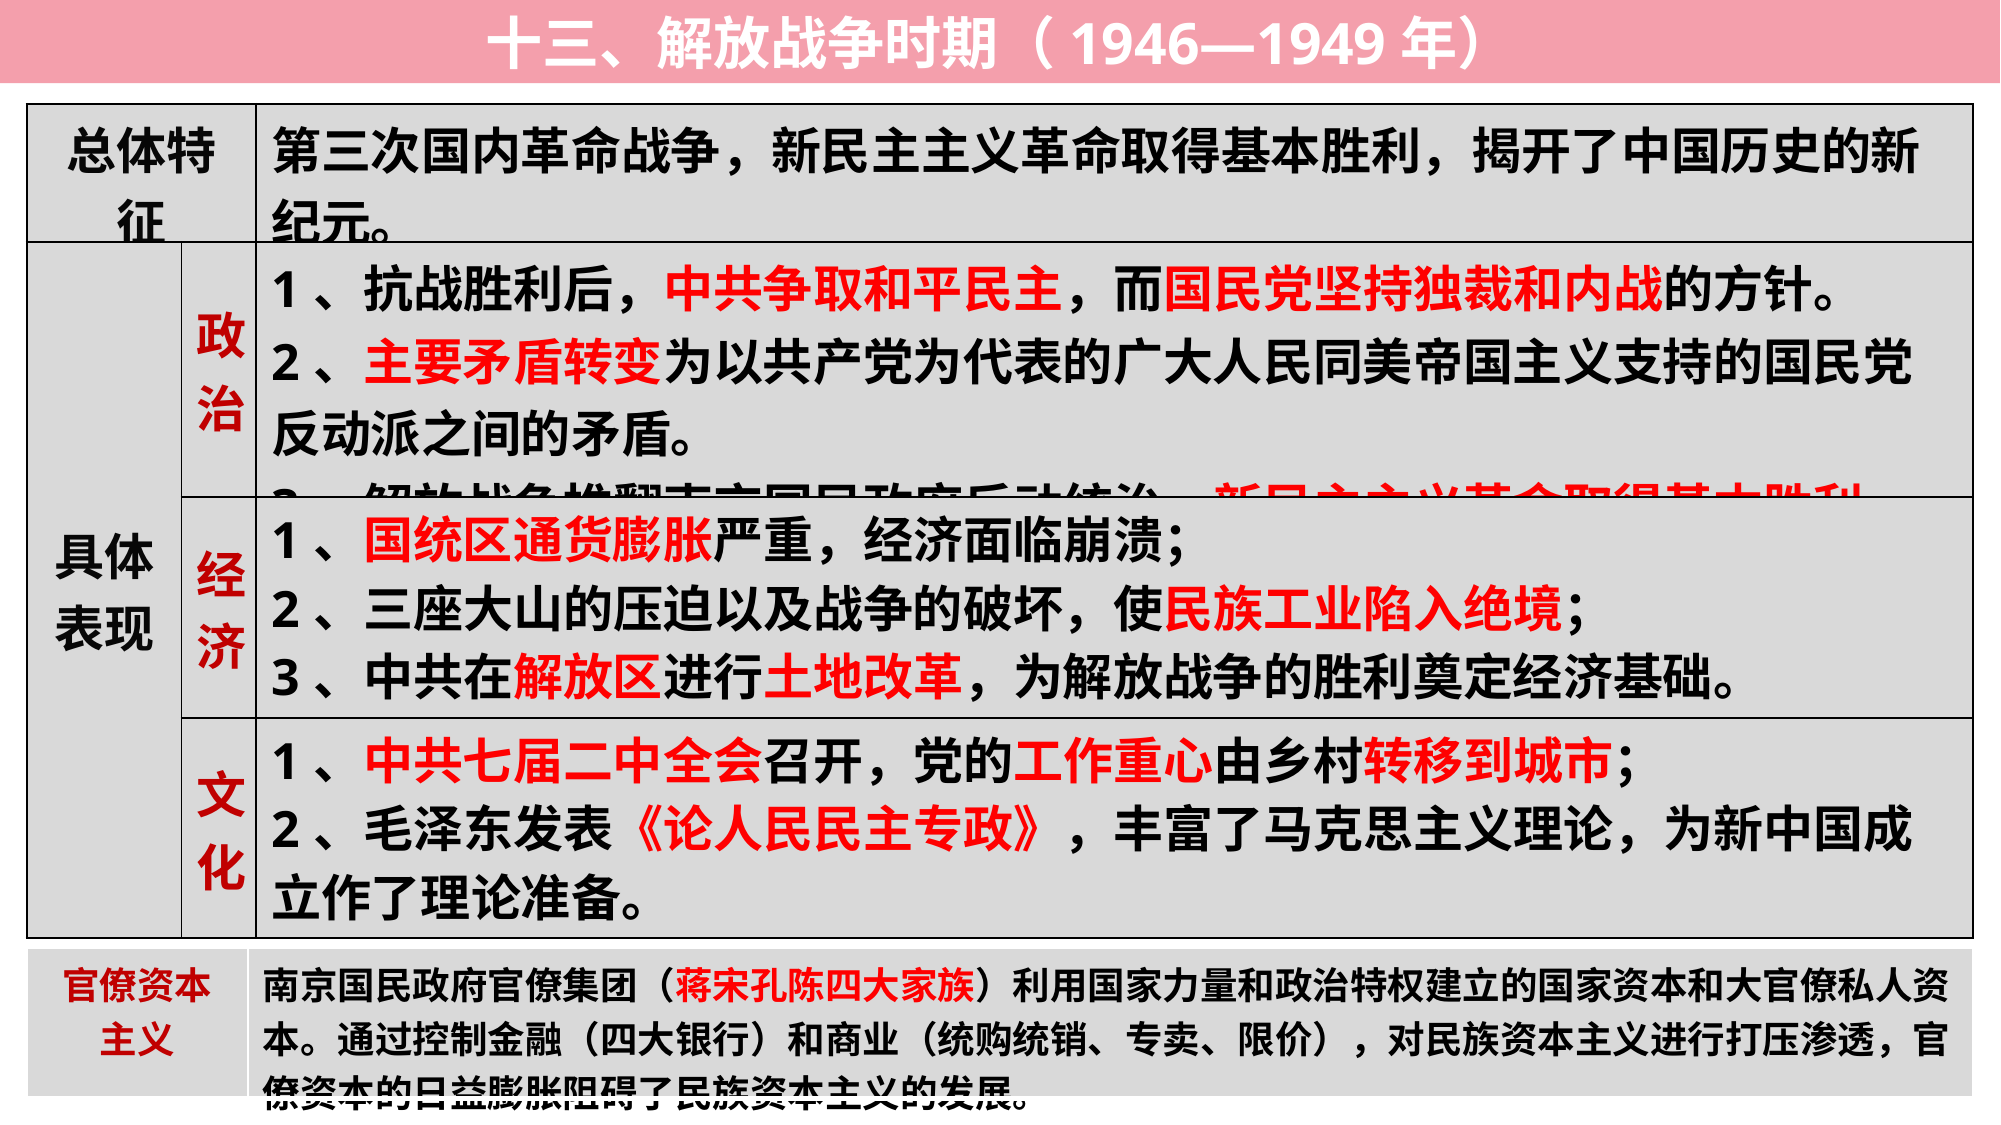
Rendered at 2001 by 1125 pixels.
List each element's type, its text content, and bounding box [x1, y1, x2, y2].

table_cell 具体表现 [28, 243, 181, 937]
table_header 总体特征 [28, 105, 255, 241]
table_header 官僚资本 主义 [28, 949, 247, 1096]
table_cell 1、国统区通货膨胀严重，经济面临崩溃； 2、三座大山的压迫以及战争的破坏，使民族工业陷入绝境； 3、中共在解放区进行土地改革，为解放战争的胜利奠定经济基础。 [257, 498, 1972, 717]
text_box 十三、解放战争时期（1946—1949年） [0, 0, 2000, 84]
table_header 第三次国内革命战争，新民主主义革命取得基本胜利，揭开了中国历史的新纪元。 [257, 105, 1972, 241]
table_cell 文化 [182, 719, 255, 937]
table_cell 1、抗战胜利后，中共争取和平民主，而国民党坚持独裁和内战的方针。 2、主要矛盾转变为以共产党为代表的广大人民同美帝国主义支持的国民党反动派之间的矛盾。 3、解放战争推翻南京国民政府反动统治，新民主主义革命取得基本胜利 [257, 243, 1972, 496]
table_cell 政治 [182, 243, 255, 496]
table_cell 经济 [182, 498, 255, 717]
table_header 南京国民政府官僚集团（蒋宋孔陈四大家族）利用国家力量和政治特权建立的国家资本和大官僚私人资本。通过控制金融（四大银行）和商业（统购统销、专卖、限价），对民族资本主义进行打压渗透，官僚资本的日益膨胀阻碍了民族资本主义的发展。 [249, 949, 1972, 1096]
table_cell 1、中共七届二中全会召开，党的工作重心由乡村转移到城市； 2、毛泽东发表《论人民民主专政》，丰富了马克思主义理论，为新中国成立作了理论准备。 [257, 719, 1972, 937]
